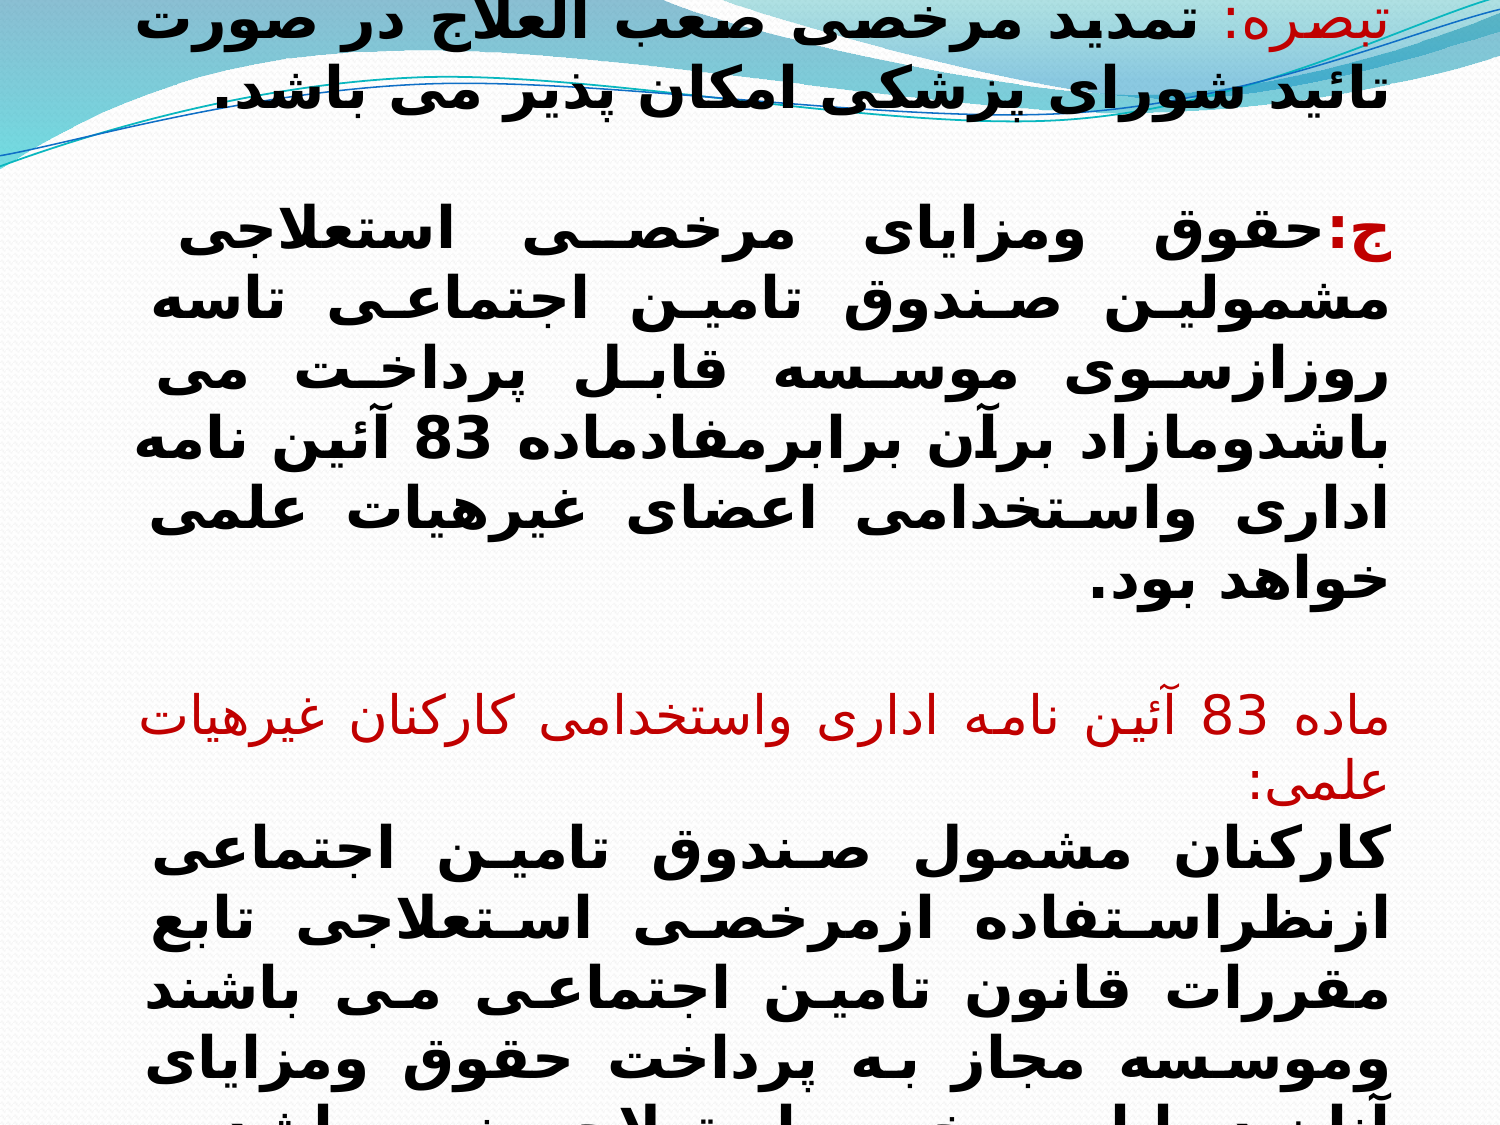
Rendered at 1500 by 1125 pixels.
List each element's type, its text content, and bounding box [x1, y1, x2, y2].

text_box تبصره: تمدید مرخصی صعب العلاج در صورت تائید شورای پزشکی امکان پذیر می باشد. ج:حقوق ومزایای مرخصی استعلاجی مشمولین صندوق تامین اجتماعی تاسه روزازسوی موسسه قابل پرداخت می باشدومازاد برآن برابرمفادماده 83 آئین نامه اداری واستخدامی اعضای غیرهیات علمی خواهد بود. ماده 83 آئین نامه اداری واستخدامی کارکنان غیرهیات علمی: کارکنان مشمول صندوق تامین اجتماعی ازنظراستفاده ازمرخصی استعلاجی تابع مقررات قانون تامین اجتماعی می باشند وموسسه مجاز به پرداخت حقوق ومزایای آنان در ایام مرخصی استعلاجی نمی باشد. [117, 0, 1407, 1125]
